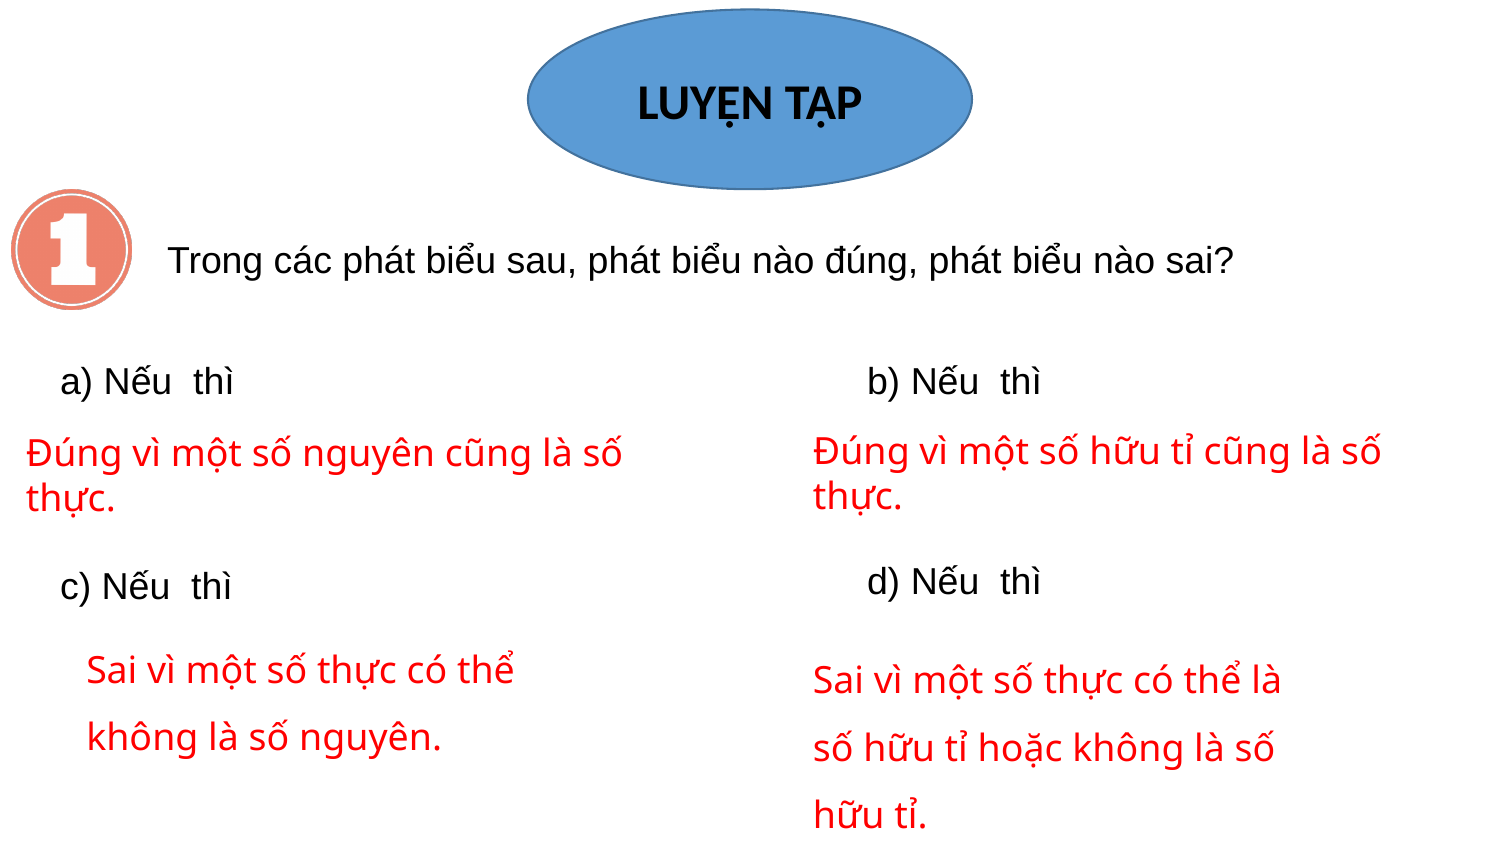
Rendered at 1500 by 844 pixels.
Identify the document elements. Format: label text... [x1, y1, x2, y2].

text_box LUYỆN TẬP [526, 8, 974, 191]
text_box Đúng vì một số nguyên cũng là số thực. [11, 421, 716, 527]
text_box Sai vì một số thực có thể là số hữu tỉ hoặc không là số hữu tỉ. [798, 626, 1344, 844]
text_box Trong các phát biểu sau, phát biểu nào đúng, phát biểu nào sai? [152, 228, 1274, 289]
picture [10, 189, 132, 311]
text_box Sai vì một số thực có thể không là số nguyên. [71, 615, 600, 766]
text_box Đúng vì một số hữu tỉ cũng là số thực. [798, 419, 1468, 525]
